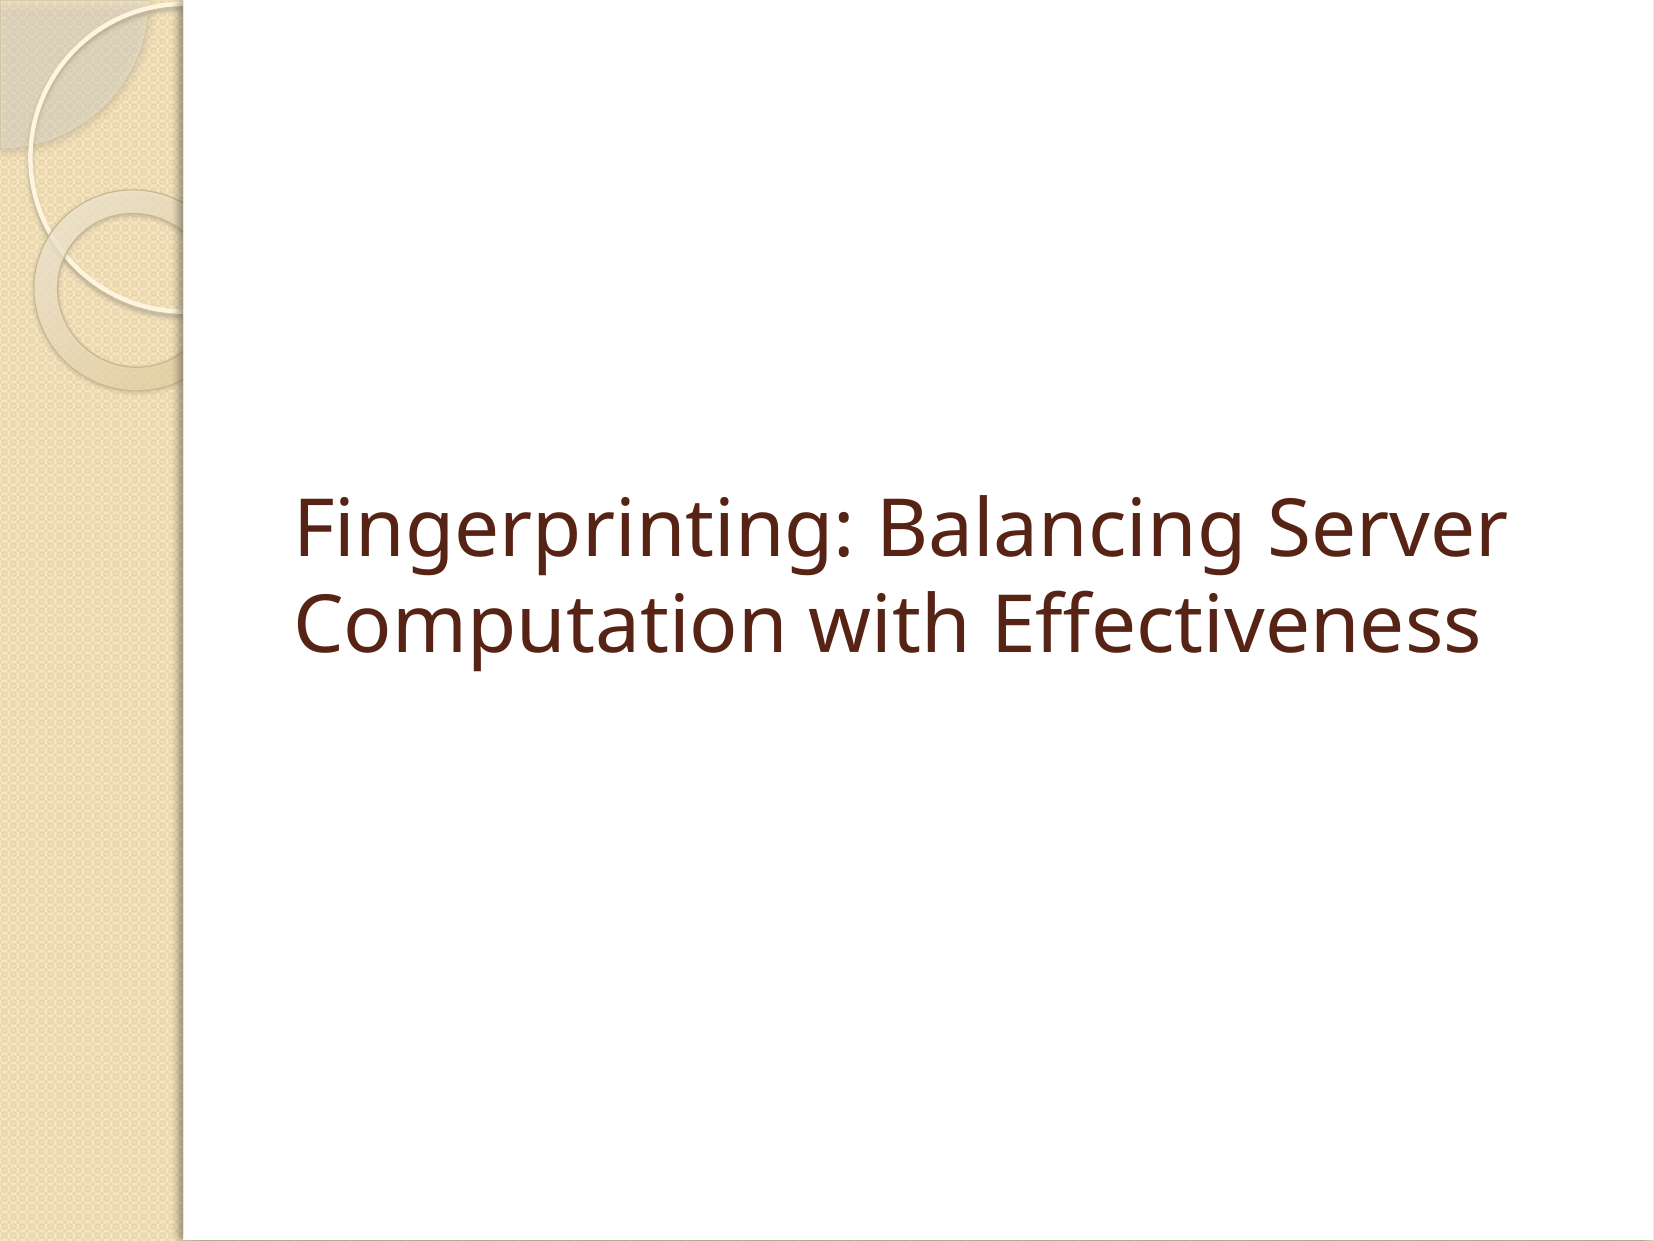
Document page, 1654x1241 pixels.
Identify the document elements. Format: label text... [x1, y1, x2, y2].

title Fingerprinting: Balancing Server Computation with Effectiveness [276, 467, 1654, 776]
